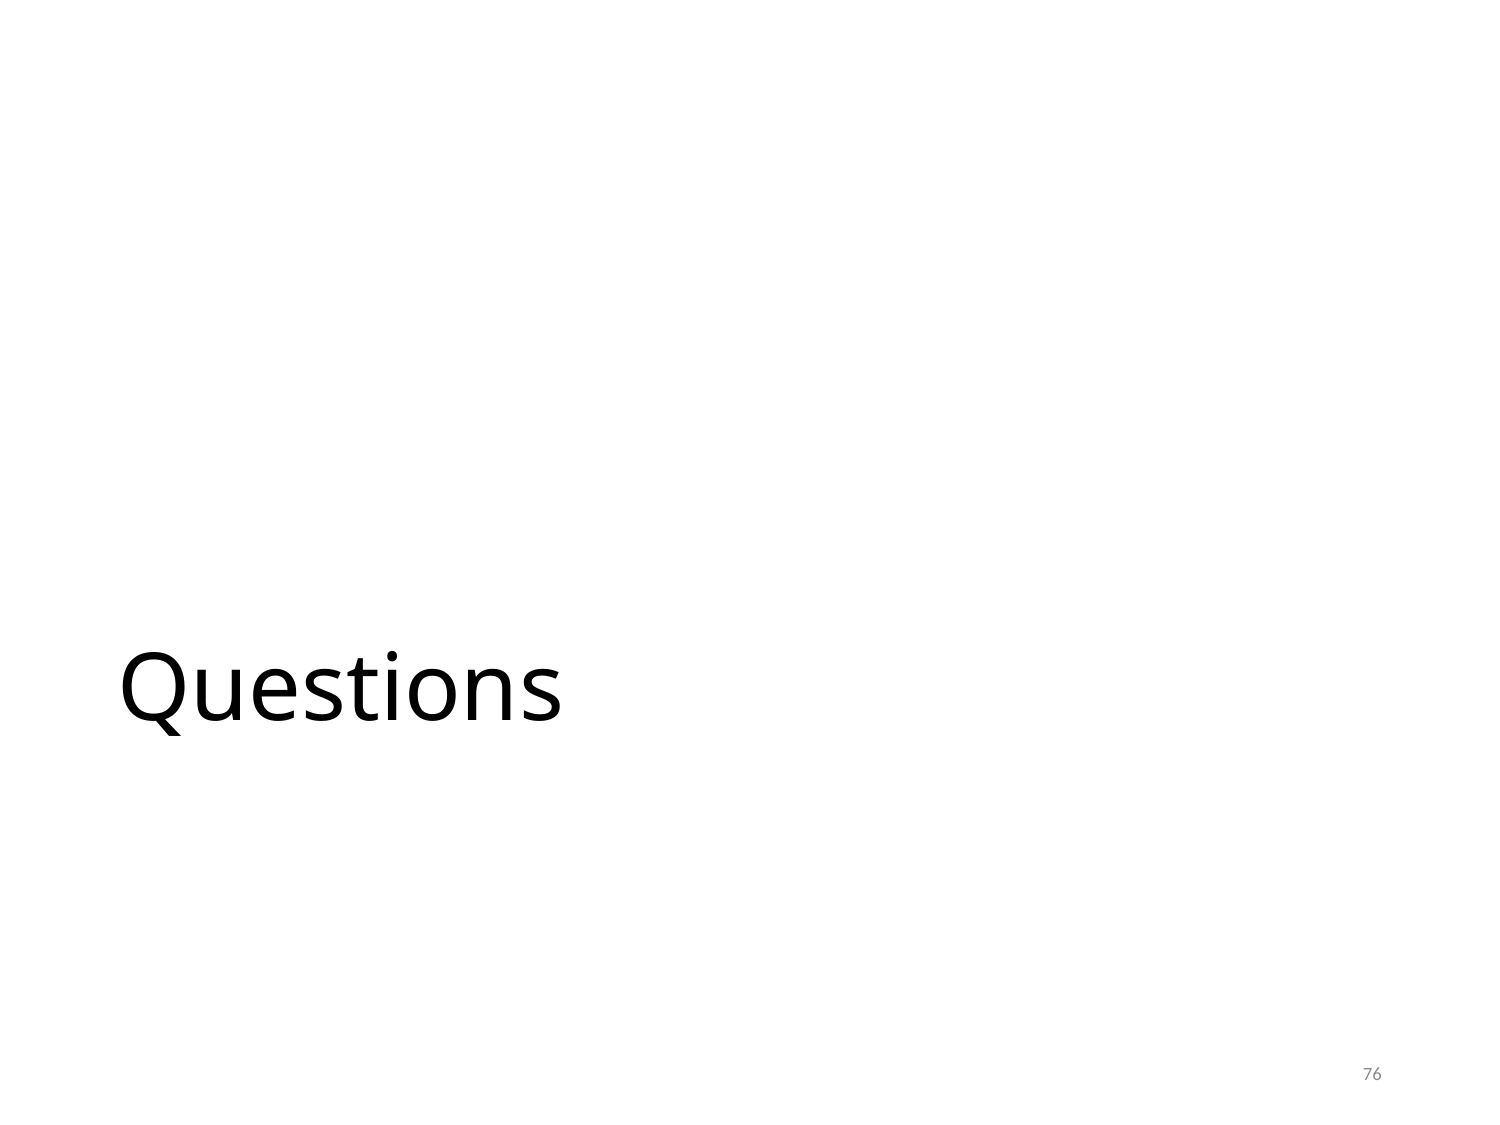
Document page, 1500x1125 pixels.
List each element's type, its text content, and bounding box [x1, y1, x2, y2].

title Questions [102, 280, 1397, 749]
slide_number 76 [1059, 1042, 1397, 1103]
